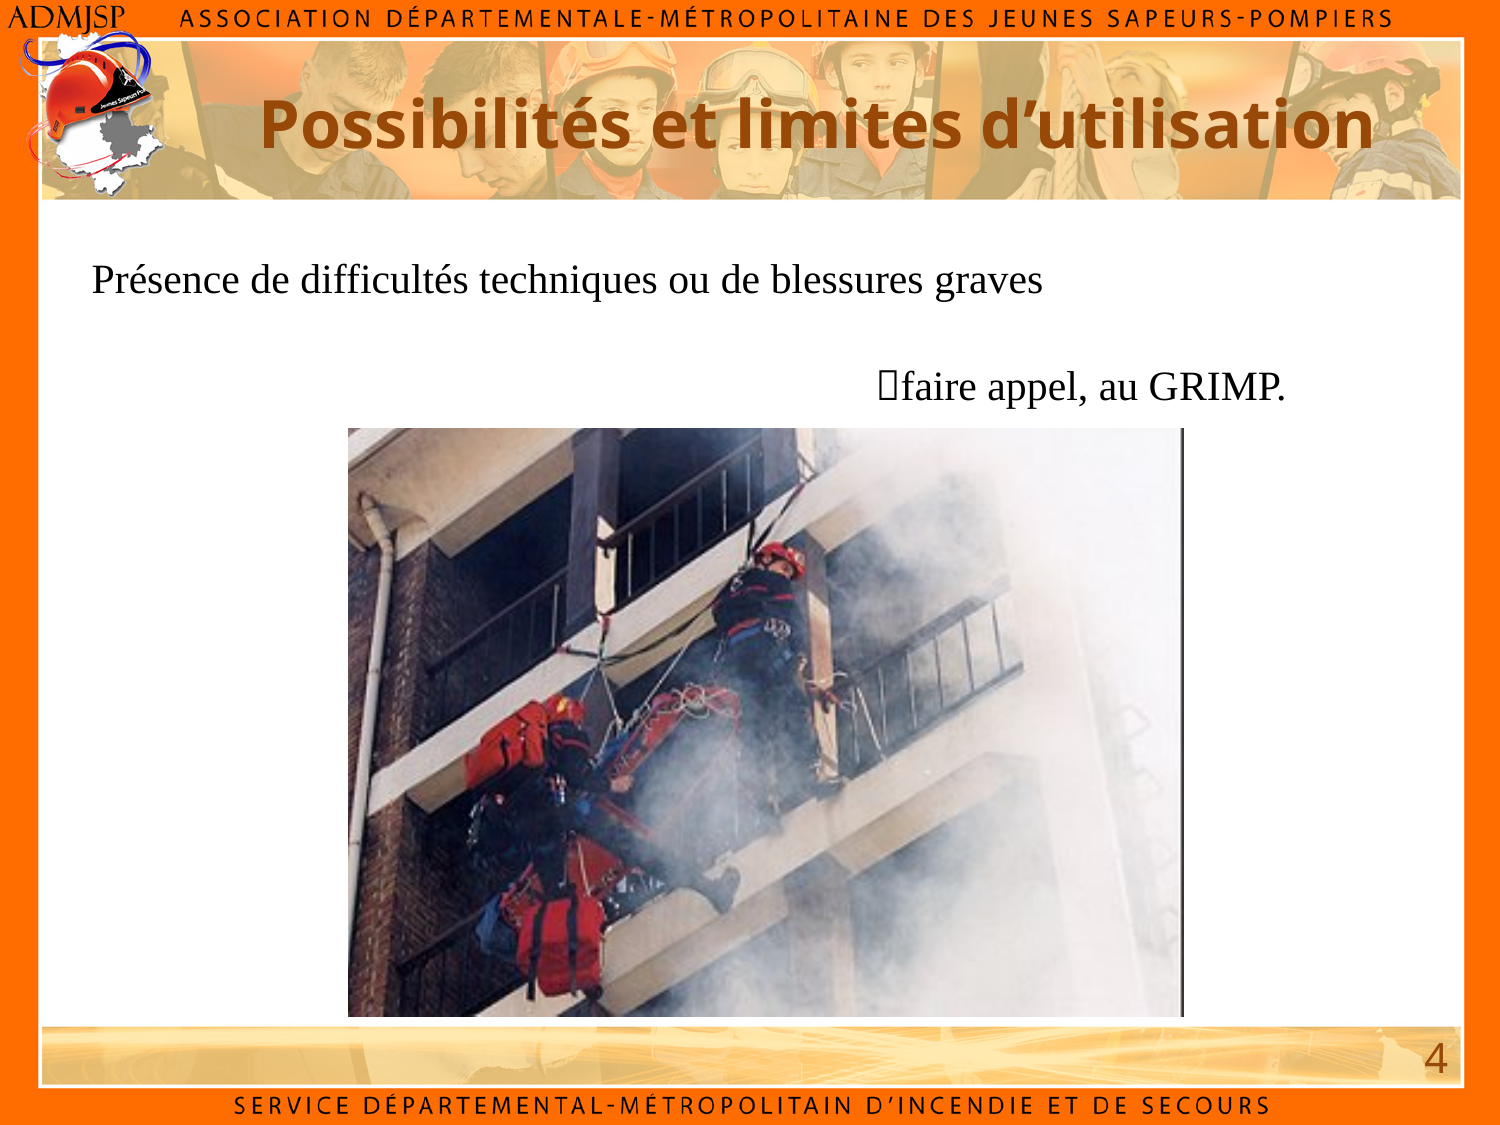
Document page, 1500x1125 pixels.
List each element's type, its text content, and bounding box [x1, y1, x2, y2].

text_box Présence de difficultés techniques ou de blessures graves faire appel, au GRIMP. [76, 241, 1302, 417]
title Possibilités et limites d’utilisation [183, 45, 1454, 200]
slide_number 4 [1113, 1029, 1464, 1090]
picture [0, 0, 1500, 1125]
